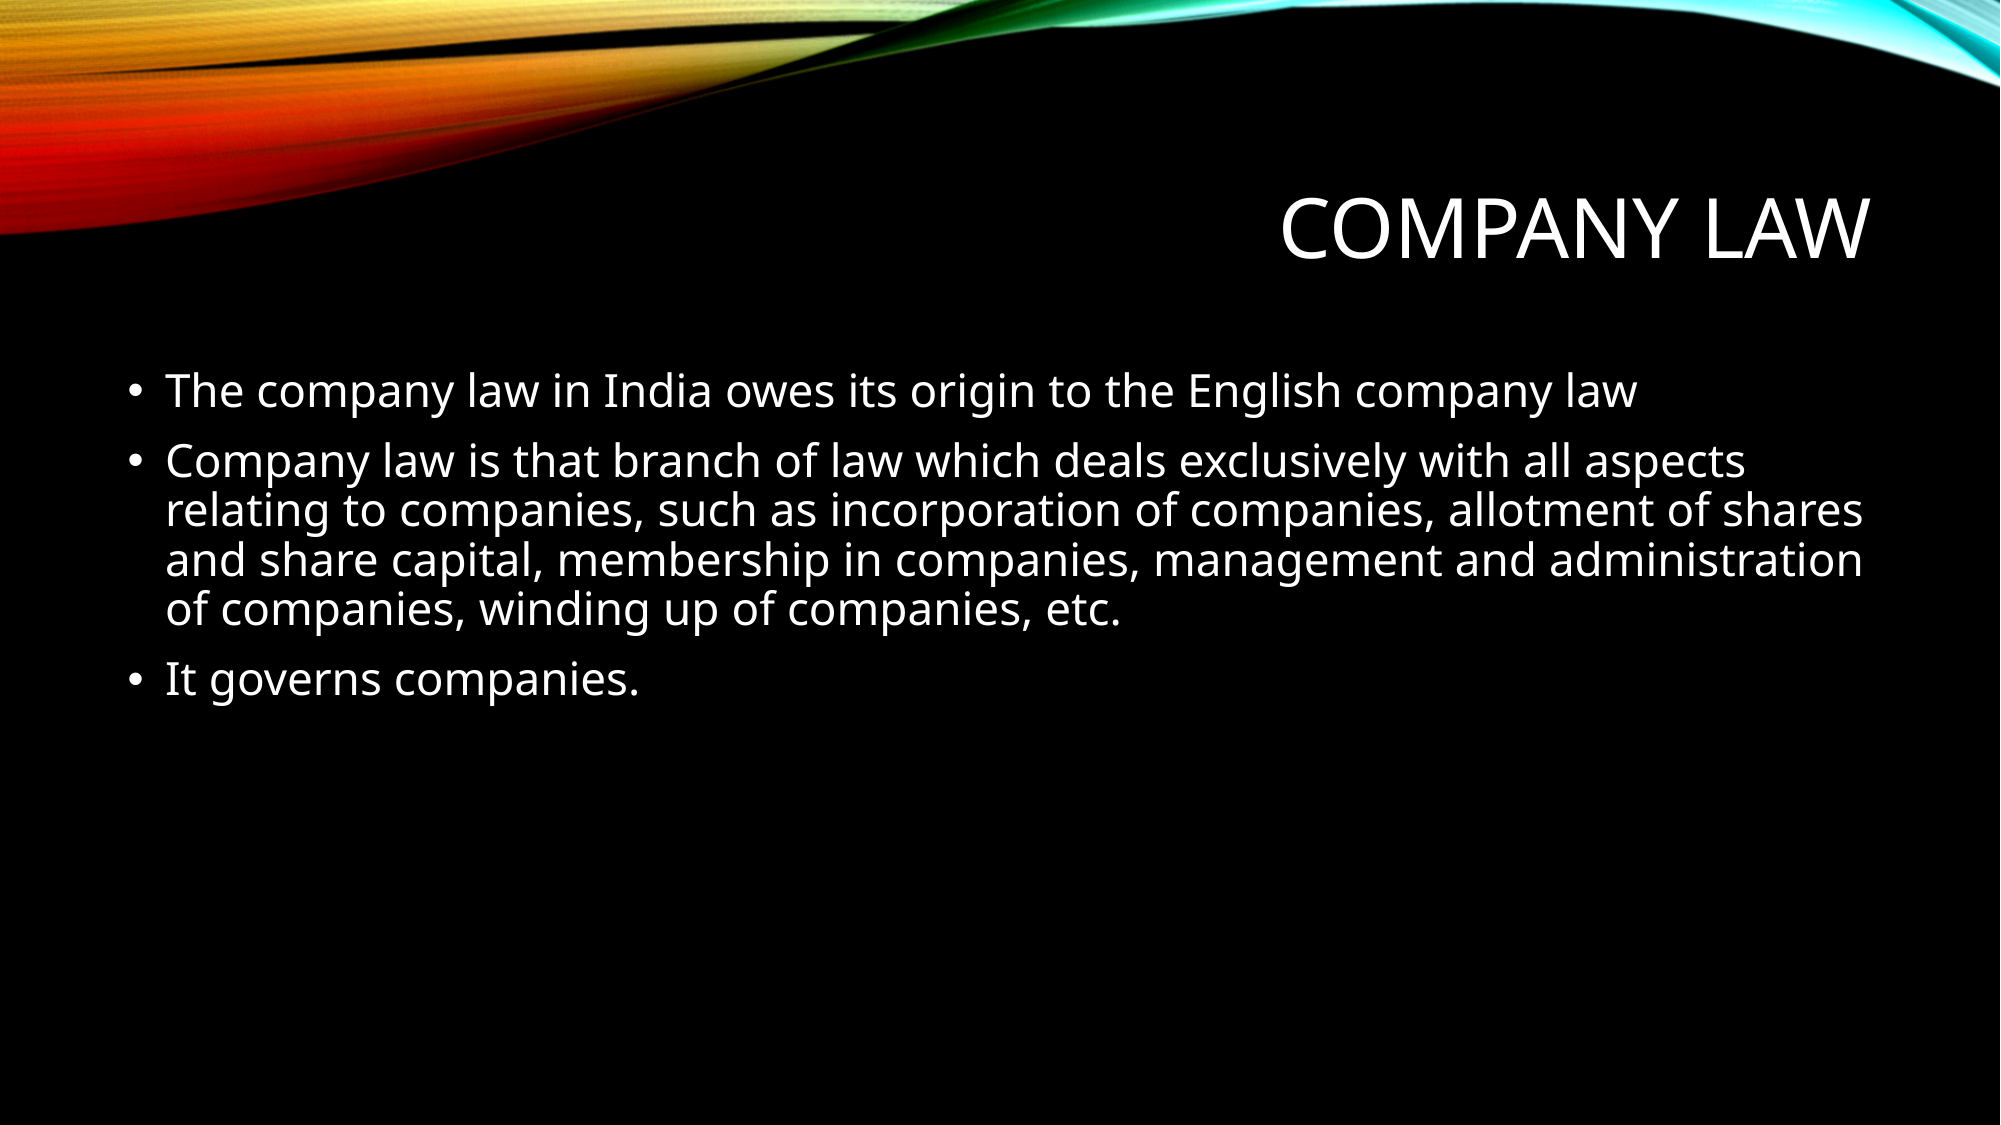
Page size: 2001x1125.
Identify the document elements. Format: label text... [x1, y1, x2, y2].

title Company law [474, 125, 1888, 338]
list The company law in India owes its origin to the English company law Company law is that branch of law which deals exclusively with all aspects relating to companies, such as incorporation of companies, allotment of shares and share capital, membership in companies, management and administration of companies, winding up of companies, etc. It governs companies. [112, 360, 1888, 1021]
picture [0, 0, 2000, 237]
